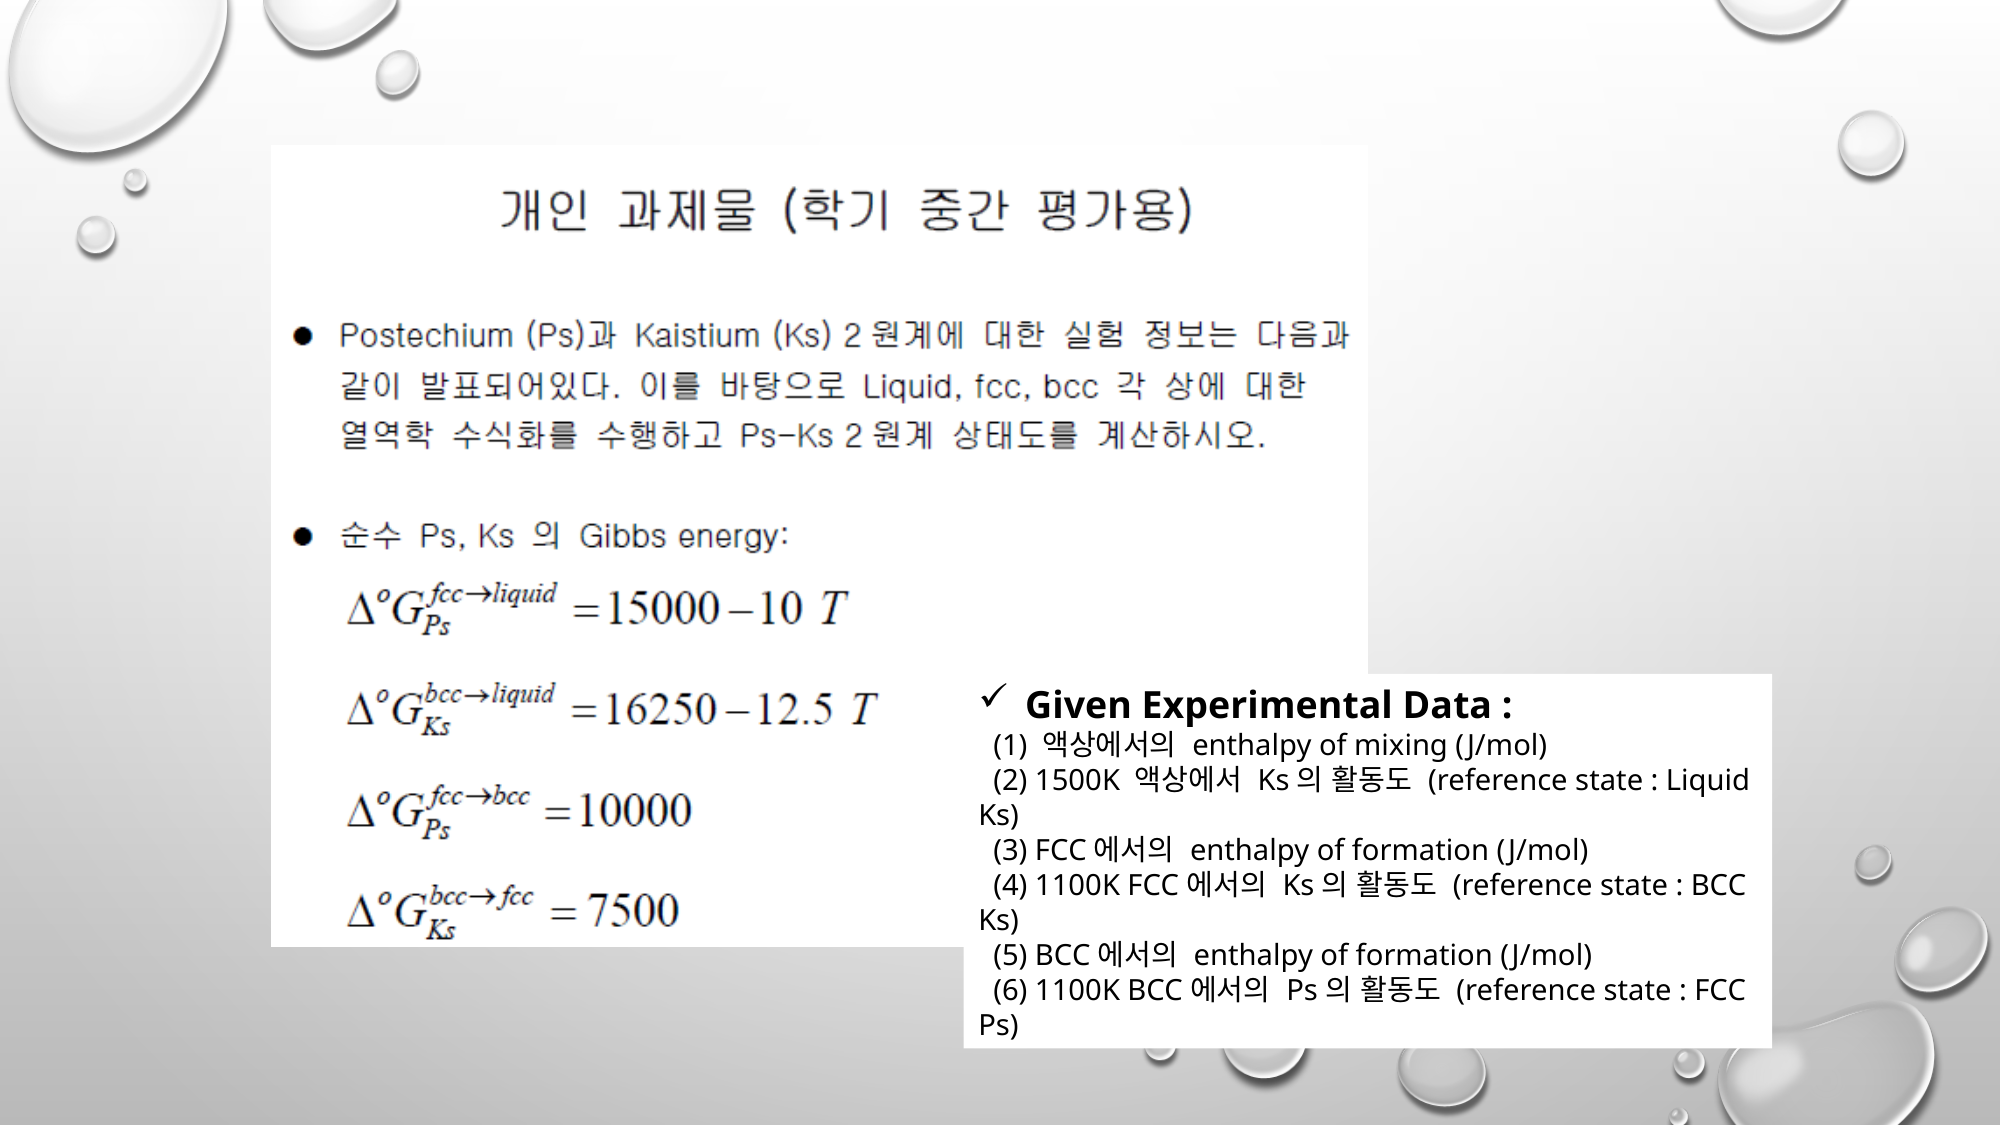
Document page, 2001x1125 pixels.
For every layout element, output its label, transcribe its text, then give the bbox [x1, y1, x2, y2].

picture [0, 0, 2000, 1125]
text_box Given Experimental Data : (1) 액상에서의 enthalpy of mixing (J/mol) (2) 1500K 액상에서 Ks의 활동도 (reference state : Liquid Ks) (3) FCC에서의 enthalpy of formation (J/mol) (4) 1100K FCC에서의 Ks의 활동도 (reference state : BCC Ks) (5) BCC에서의 enthalpy of formation (J/mol) (6) 1100K BCC에서의 Ps의 활동도 (reference state : FCC Ps) [963, 673, 1773, 1049]
